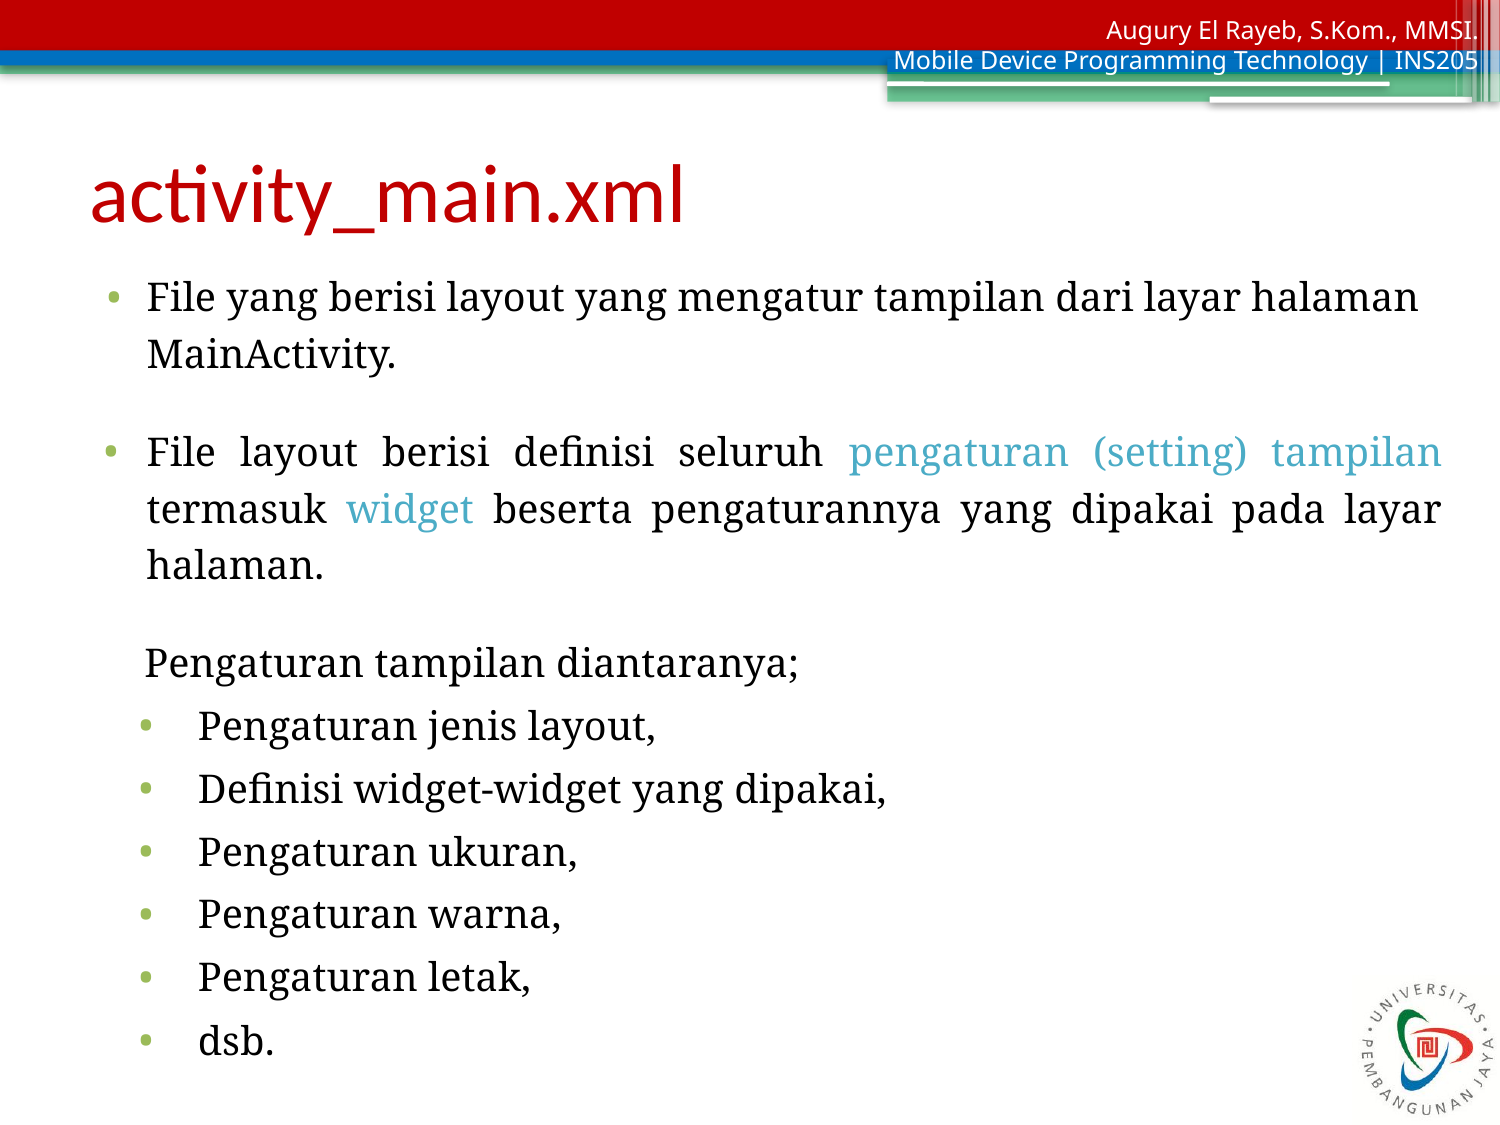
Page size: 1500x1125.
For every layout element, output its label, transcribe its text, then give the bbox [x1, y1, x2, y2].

picture [1352, 975, 1500, 1125]
title activity_main.xml [75, 101, 1425, 255]
list File yang berisi layout yang mengatur tampilan dari layar halaman MainActivity. File layout berisi definisi seluruh pengaturan (setting) tampilan termasuk widget beserta pengaturannya yang dipakai pada layar halaman. Pengaturan tampilan diantaranya; Pengaturan jenis layout, Definisi widget-widget yang dipakai, Pengaturan ukuran, Pengaturan warna, Pengaturan letak, dsb. [75, 255, 1459, 1071]
